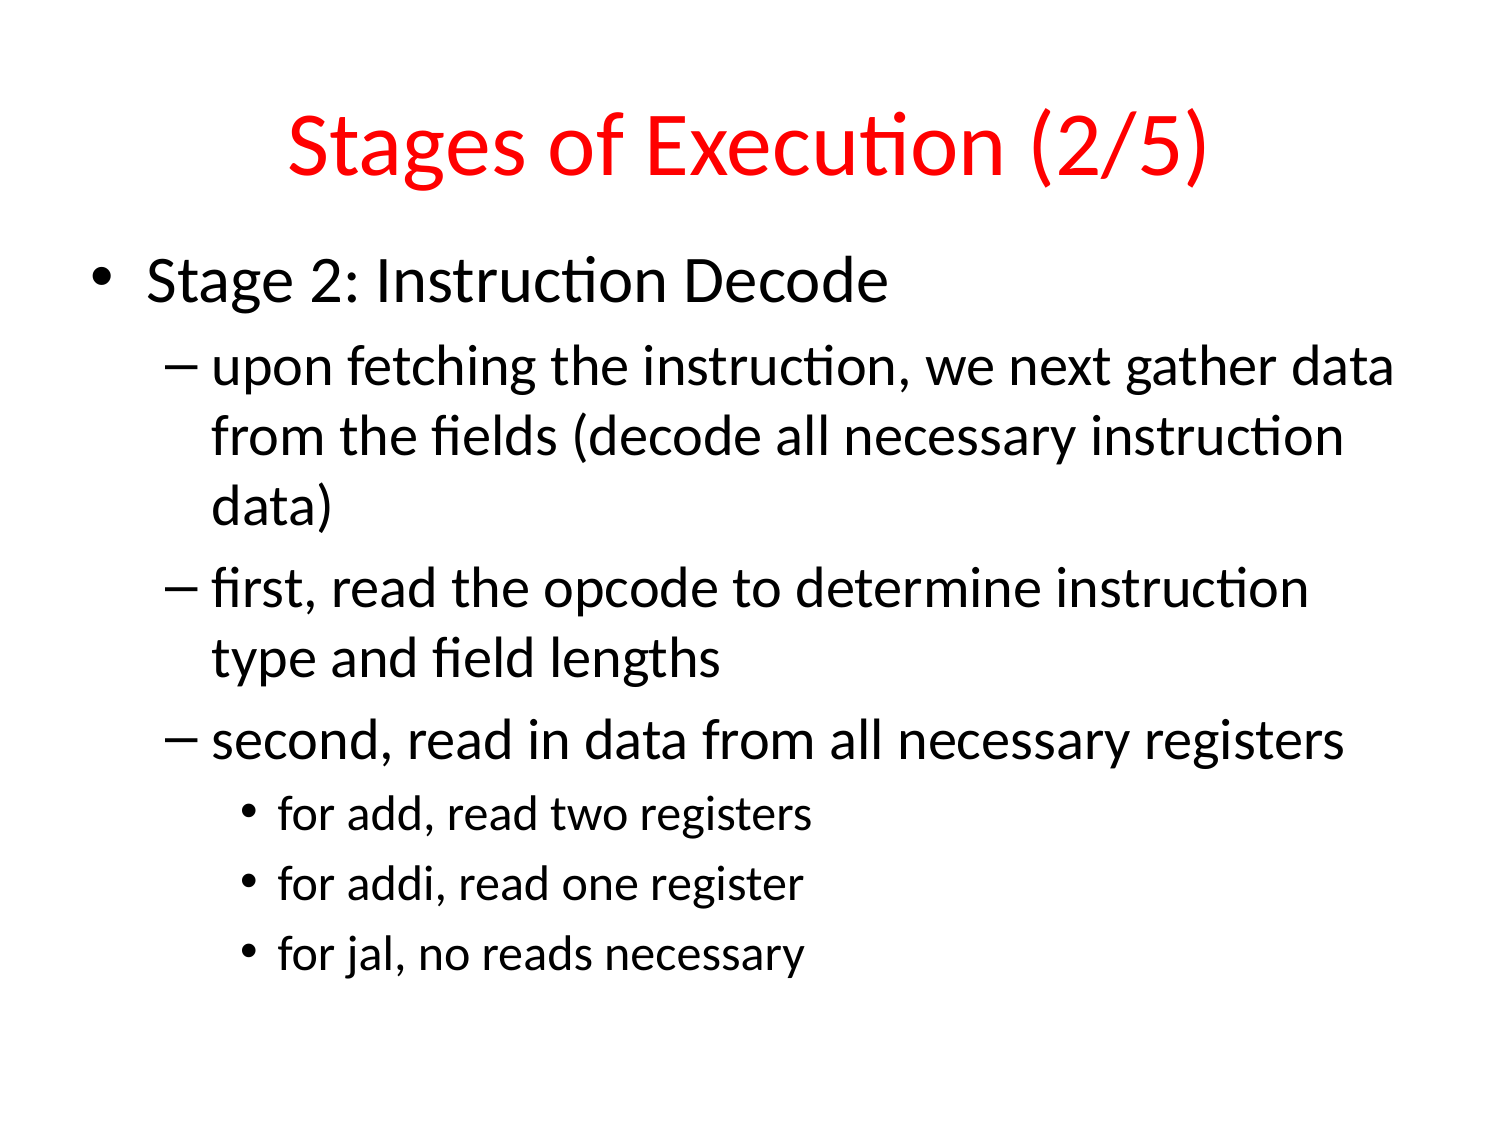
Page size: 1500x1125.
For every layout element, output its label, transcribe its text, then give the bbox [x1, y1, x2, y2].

list Stage 2: Instruction Decode upon fetching the instruction, we next gather data from the fields (decode all necessary instruction data) first, read the opcode to determine instruction type and field lengths second, read in data from all necessary registers for add, read two registers for addi, read one register for jal, no reads necessary [75, 228, 1425, 971]
title Stages of Execution (2/5) [75, 45, 1425, 228]
